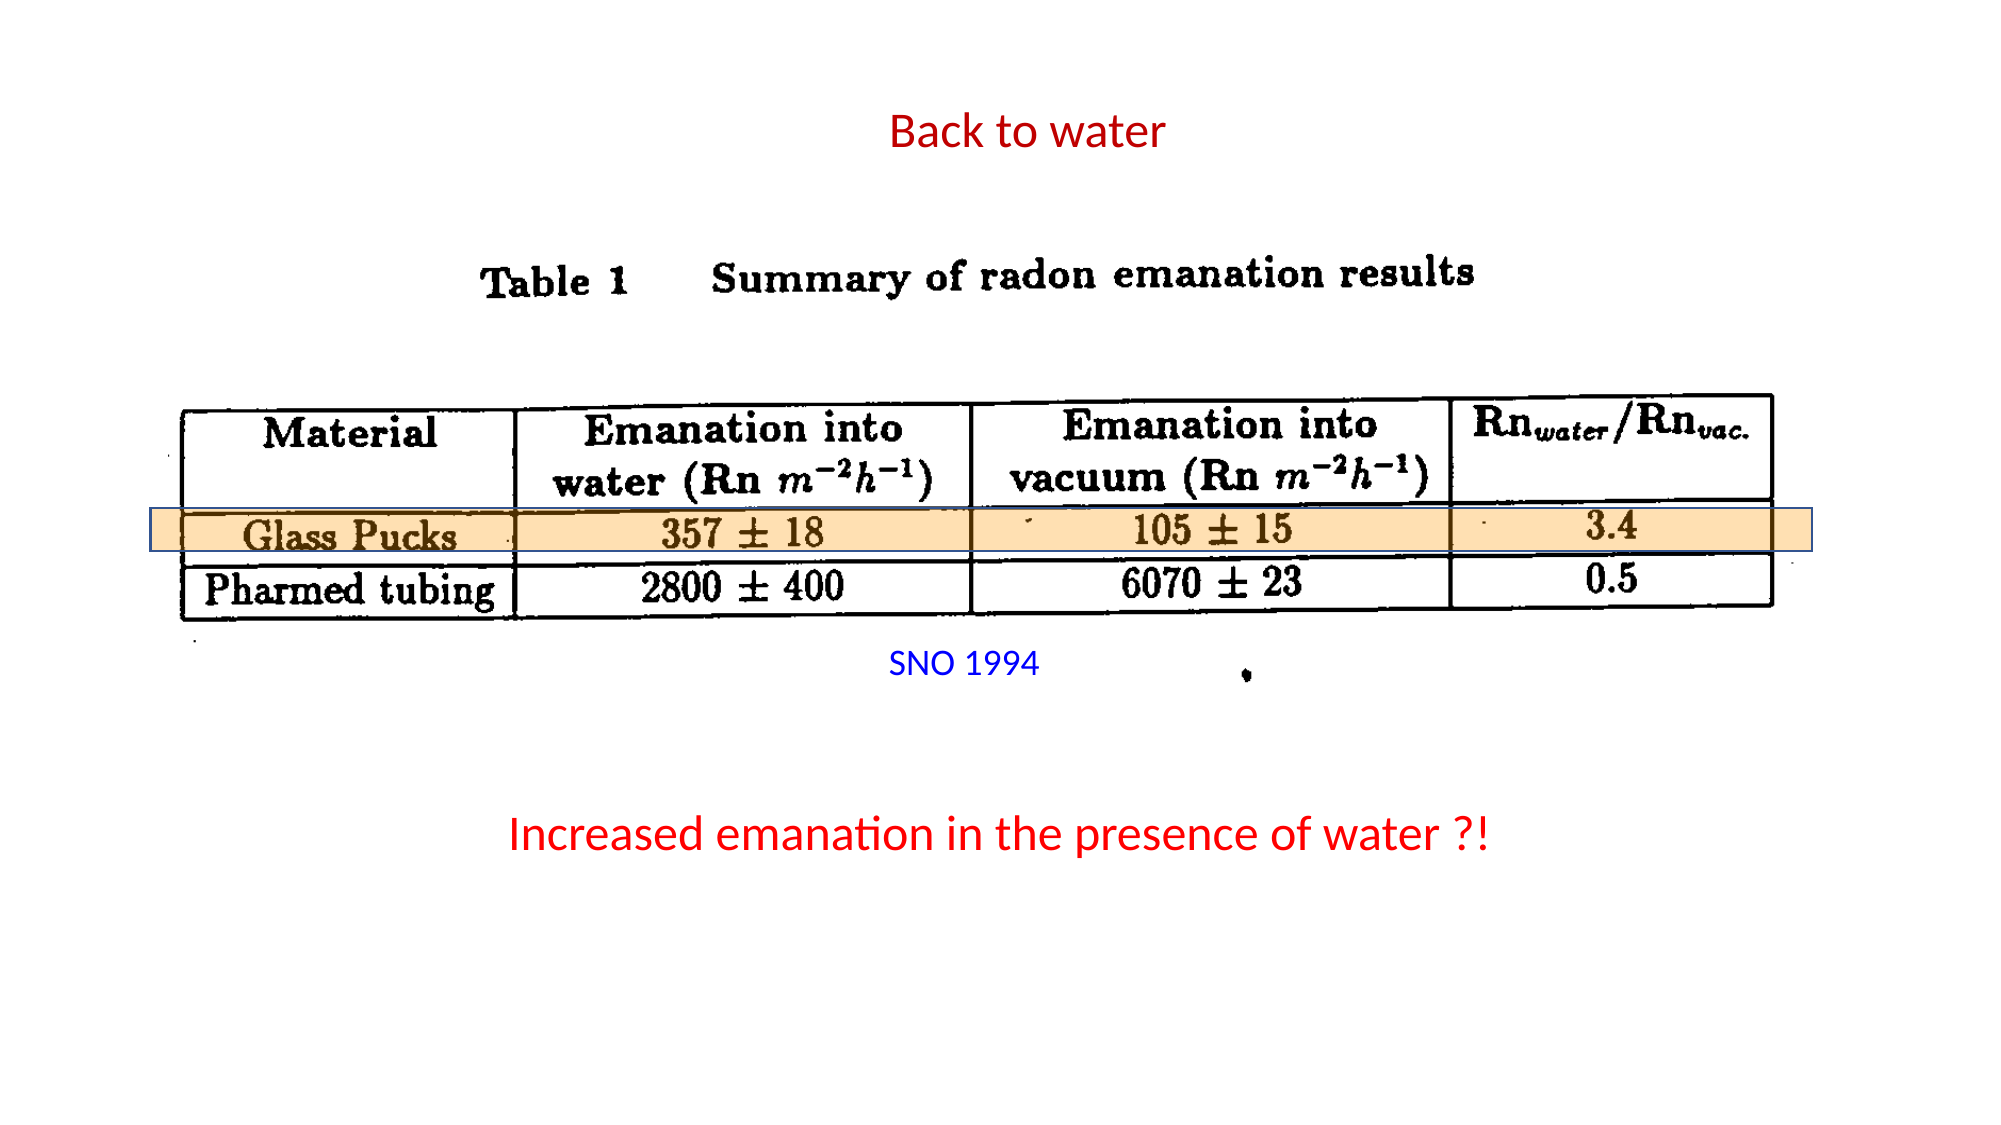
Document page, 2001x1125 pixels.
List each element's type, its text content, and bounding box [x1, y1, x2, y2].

picture [150, 227, 1850, 692]
text_box Back to water [874, 90, 1182, 166]
text_box Increased emanation in the presence of water ?! [493, 793, 1507, 869]
